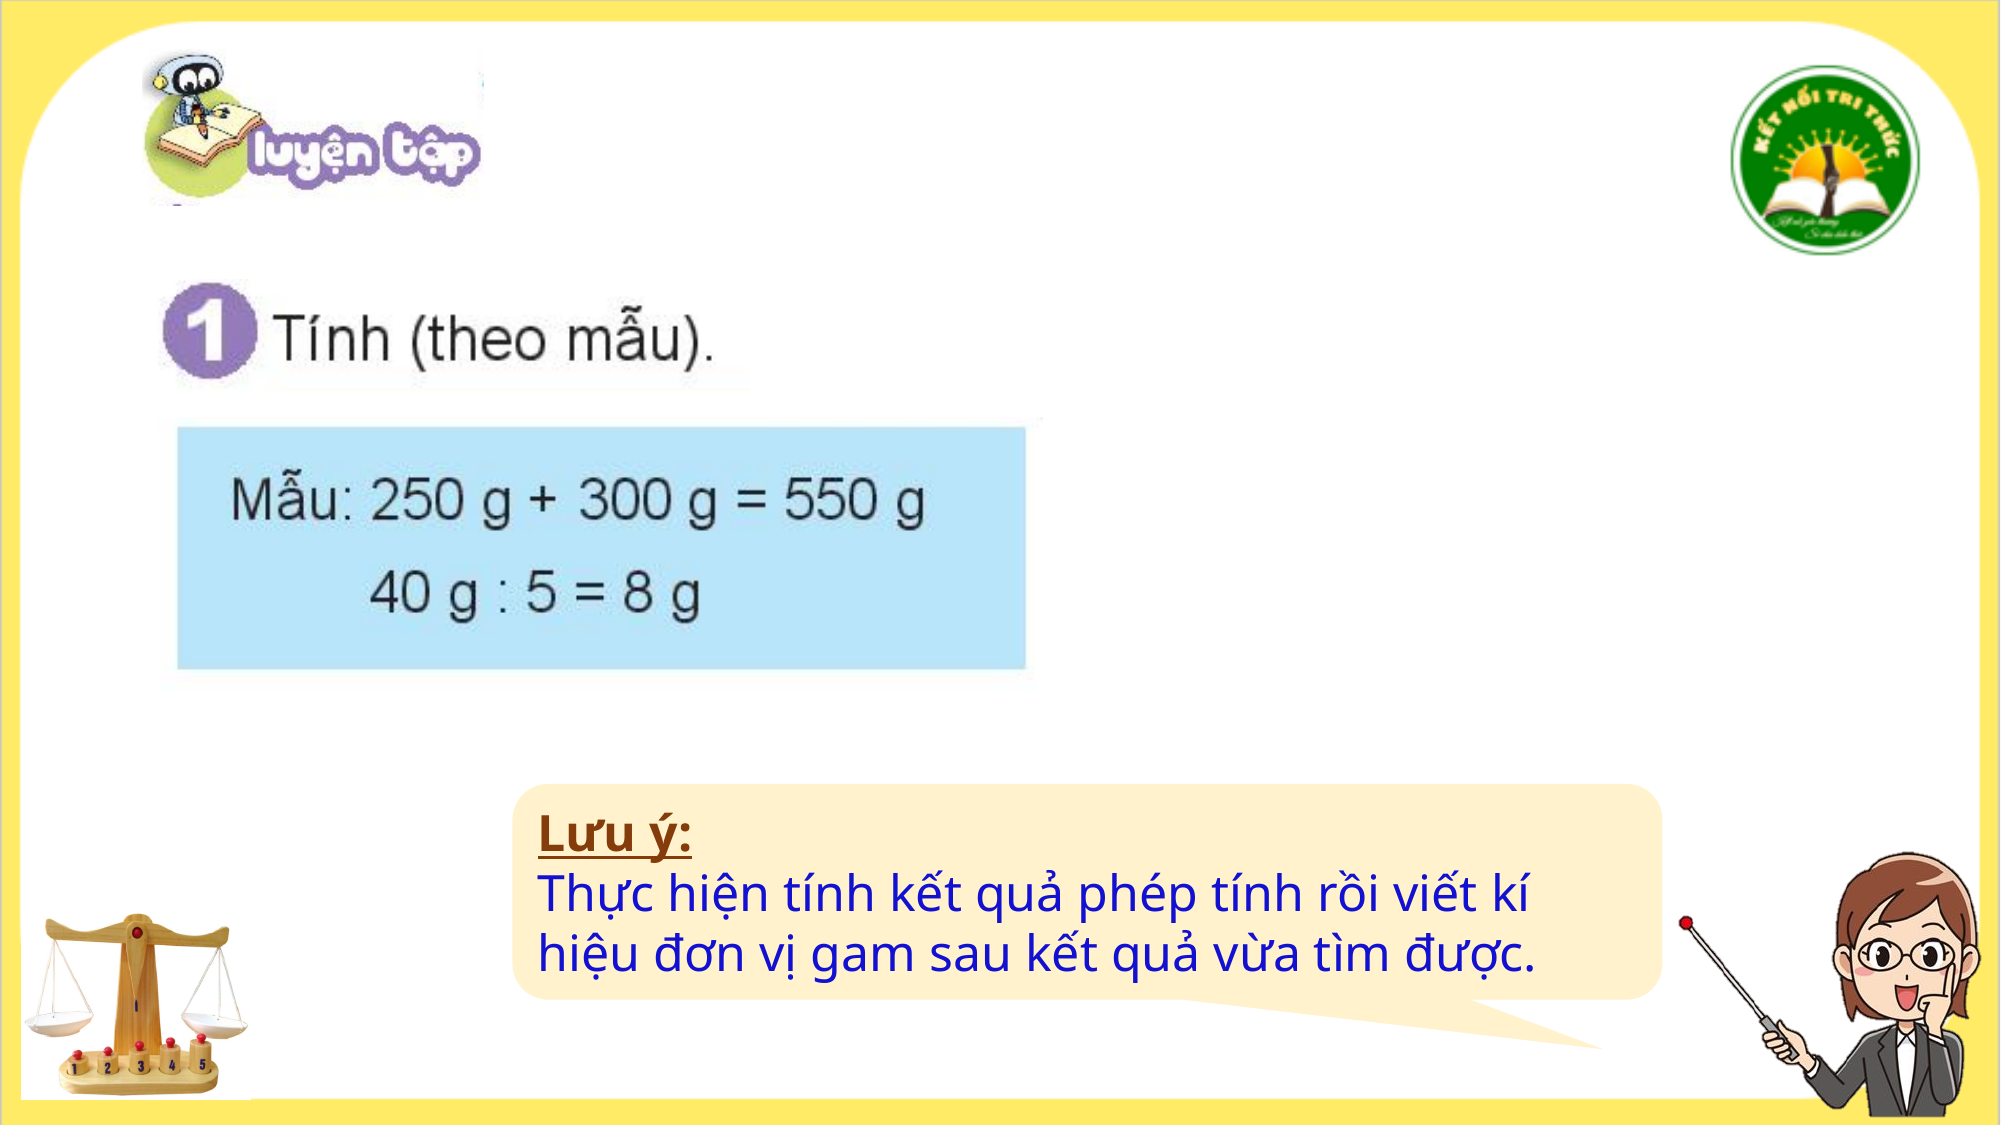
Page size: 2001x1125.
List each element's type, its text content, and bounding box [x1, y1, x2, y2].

picture [0, 0, 2001, 1125]
text_box Lưu ý: Thực hiện tính kết quả phép tính rồi viết kí hiệu đơn vị gam sau kết quả vừa tìm được. [512, 783, 1663, 1050]
